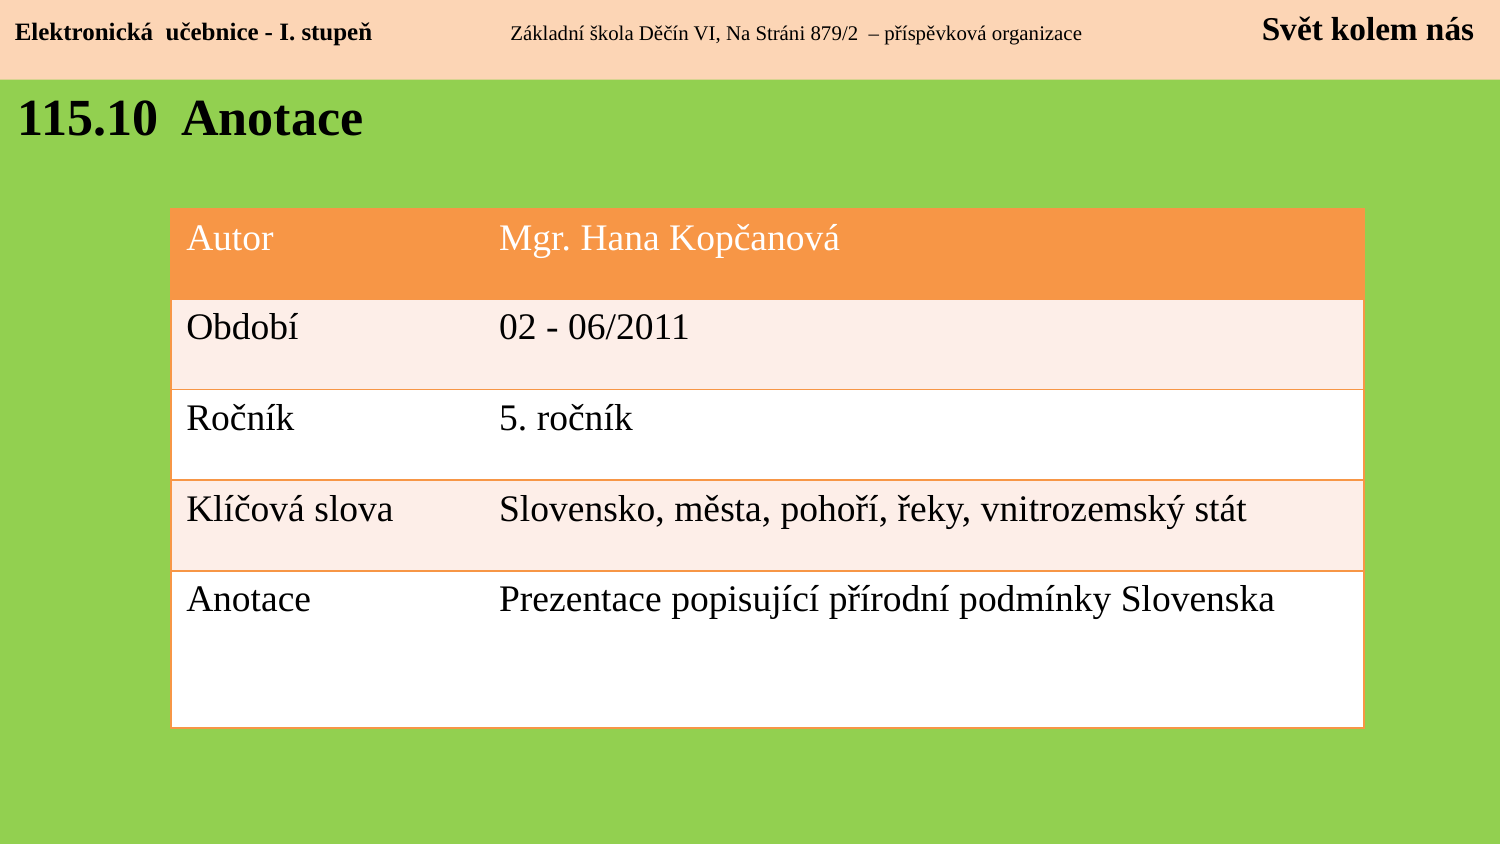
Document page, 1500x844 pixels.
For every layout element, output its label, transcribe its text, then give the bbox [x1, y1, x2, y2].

table_header Autor [172, 210, 484, 298]
table_cell Klíčová slova [172, 481, 484, 570]
table_cell Prezentace popisující přírodní podmínky Slovenska [484, 572, 1363, 727]
text_box 115.10 Anotace [3, 81, 482, 180]
table_cell 02 - 06/2011 [484, 300, 1363, 389]
table_header Mgr. Hana Kopčanová [484, 210, 1363, 298]
table_cell Anotace [172, 572, 484, 727]
table_cell 5. ročník [484, 390, 1363, 479]
text_box Elektronická učebnice - I. stupeň Základní škola Děčín VI, Na Stráni 879/2 – příspěvková organizace Svět kolem nás [0, 0, 1500, 80]
table_cell Období [172, 300, 484, 389]
table_cell Ročník [172, 390, 484, 479]
table_cell Slovensko, města, pohoří, řeky, vnitrozemský stát [484, 481, 1363, 570]
